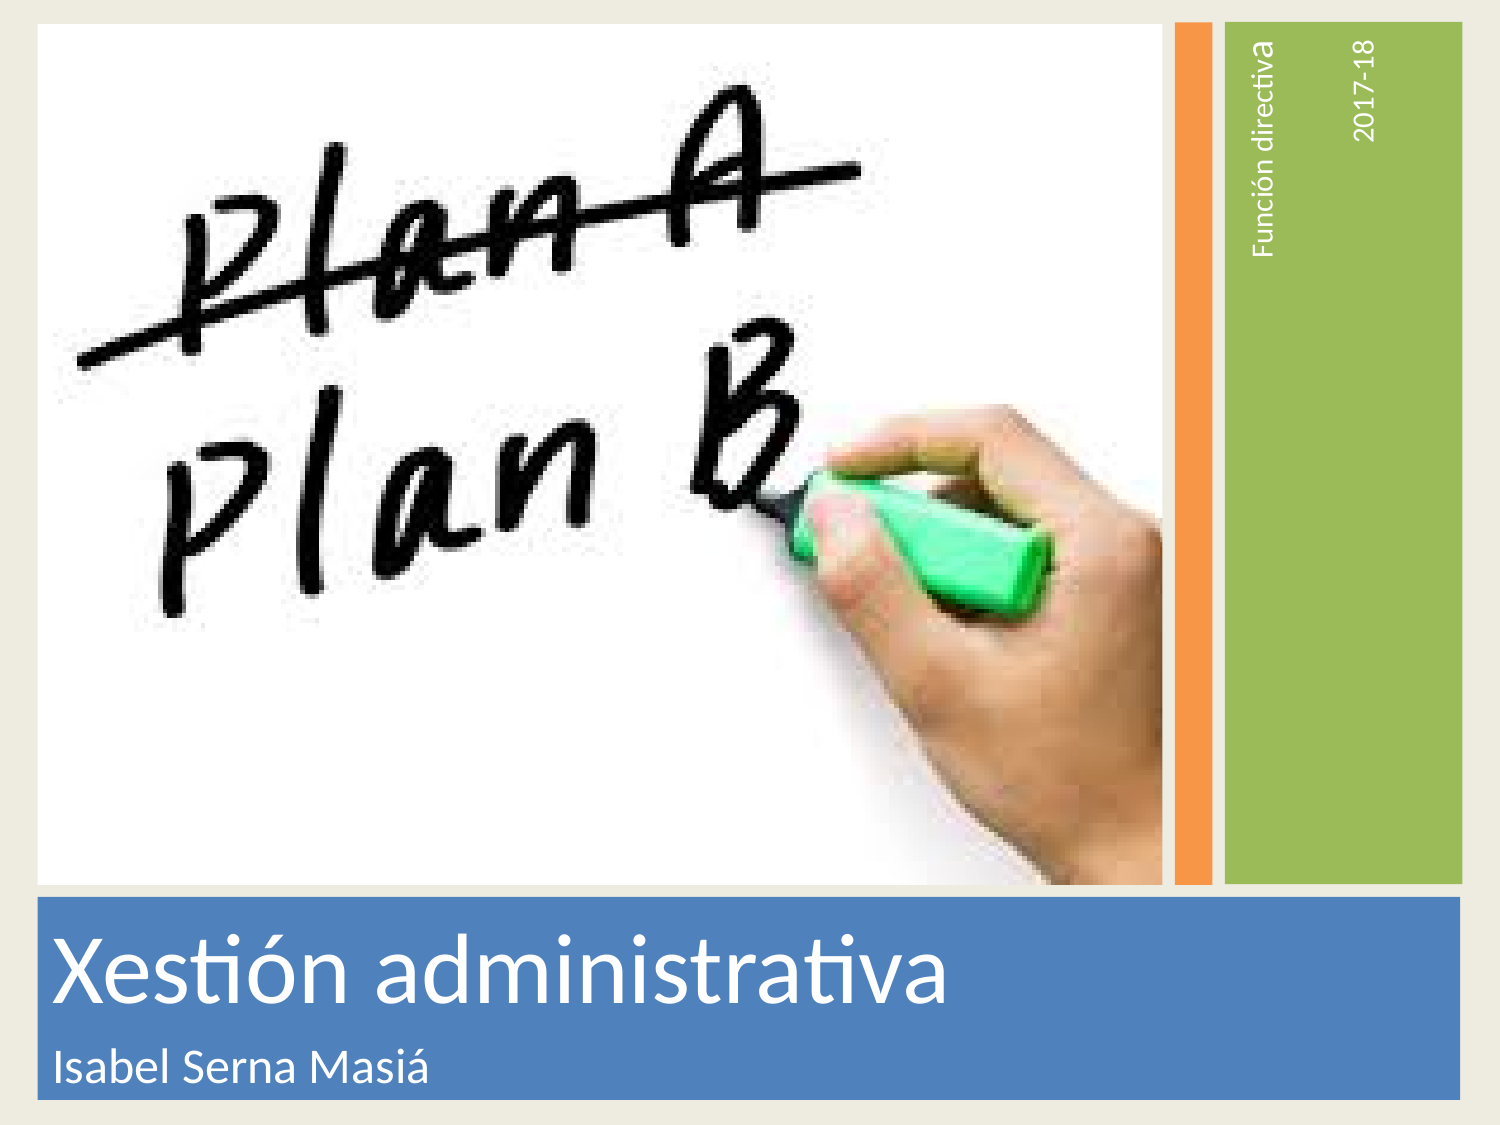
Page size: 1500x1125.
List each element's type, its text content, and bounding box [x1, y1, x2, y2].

text_box Xestión administrativa Isabel Serna Masiá [37, 896, 1461, 1100]
text_box Función directiva 2017-18 [1224, 25, 1388, 876]
picture [37, 24, 1163, 885]
